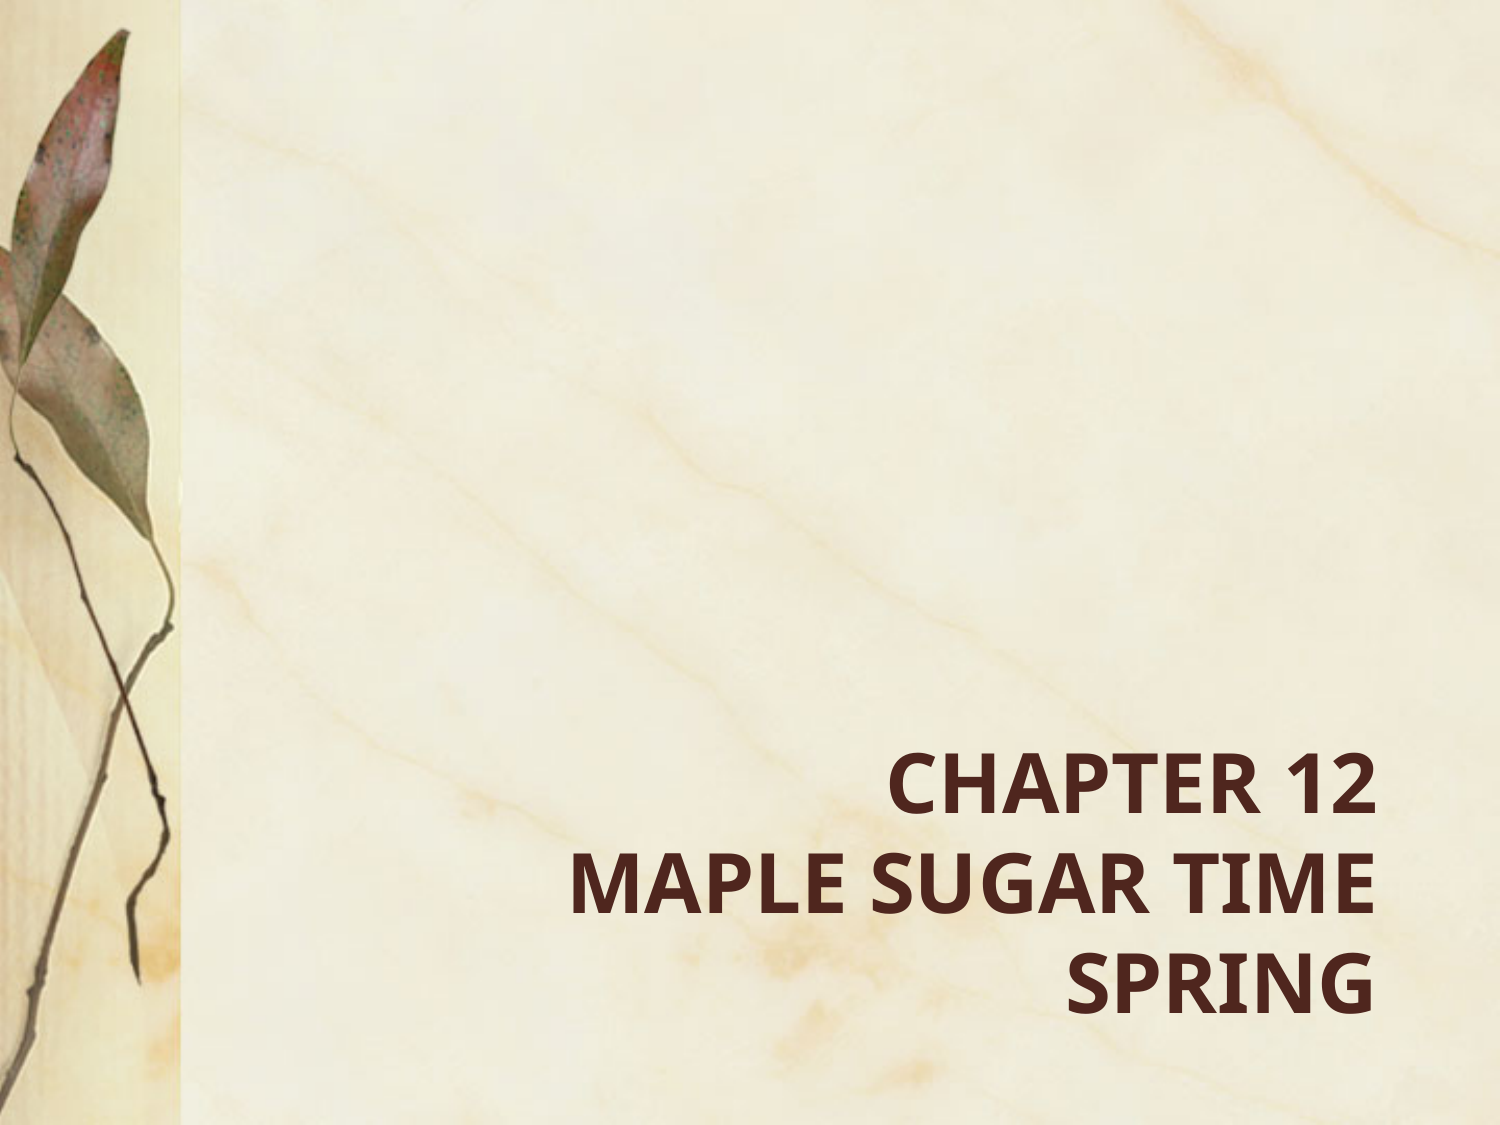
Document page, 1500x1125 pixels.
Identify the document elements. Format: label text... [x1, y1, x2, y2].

picture [0, 0, 1500, 1125]
title Chapter 12 Maple Sugar Time Spring [118, 722, 1394, 947]
